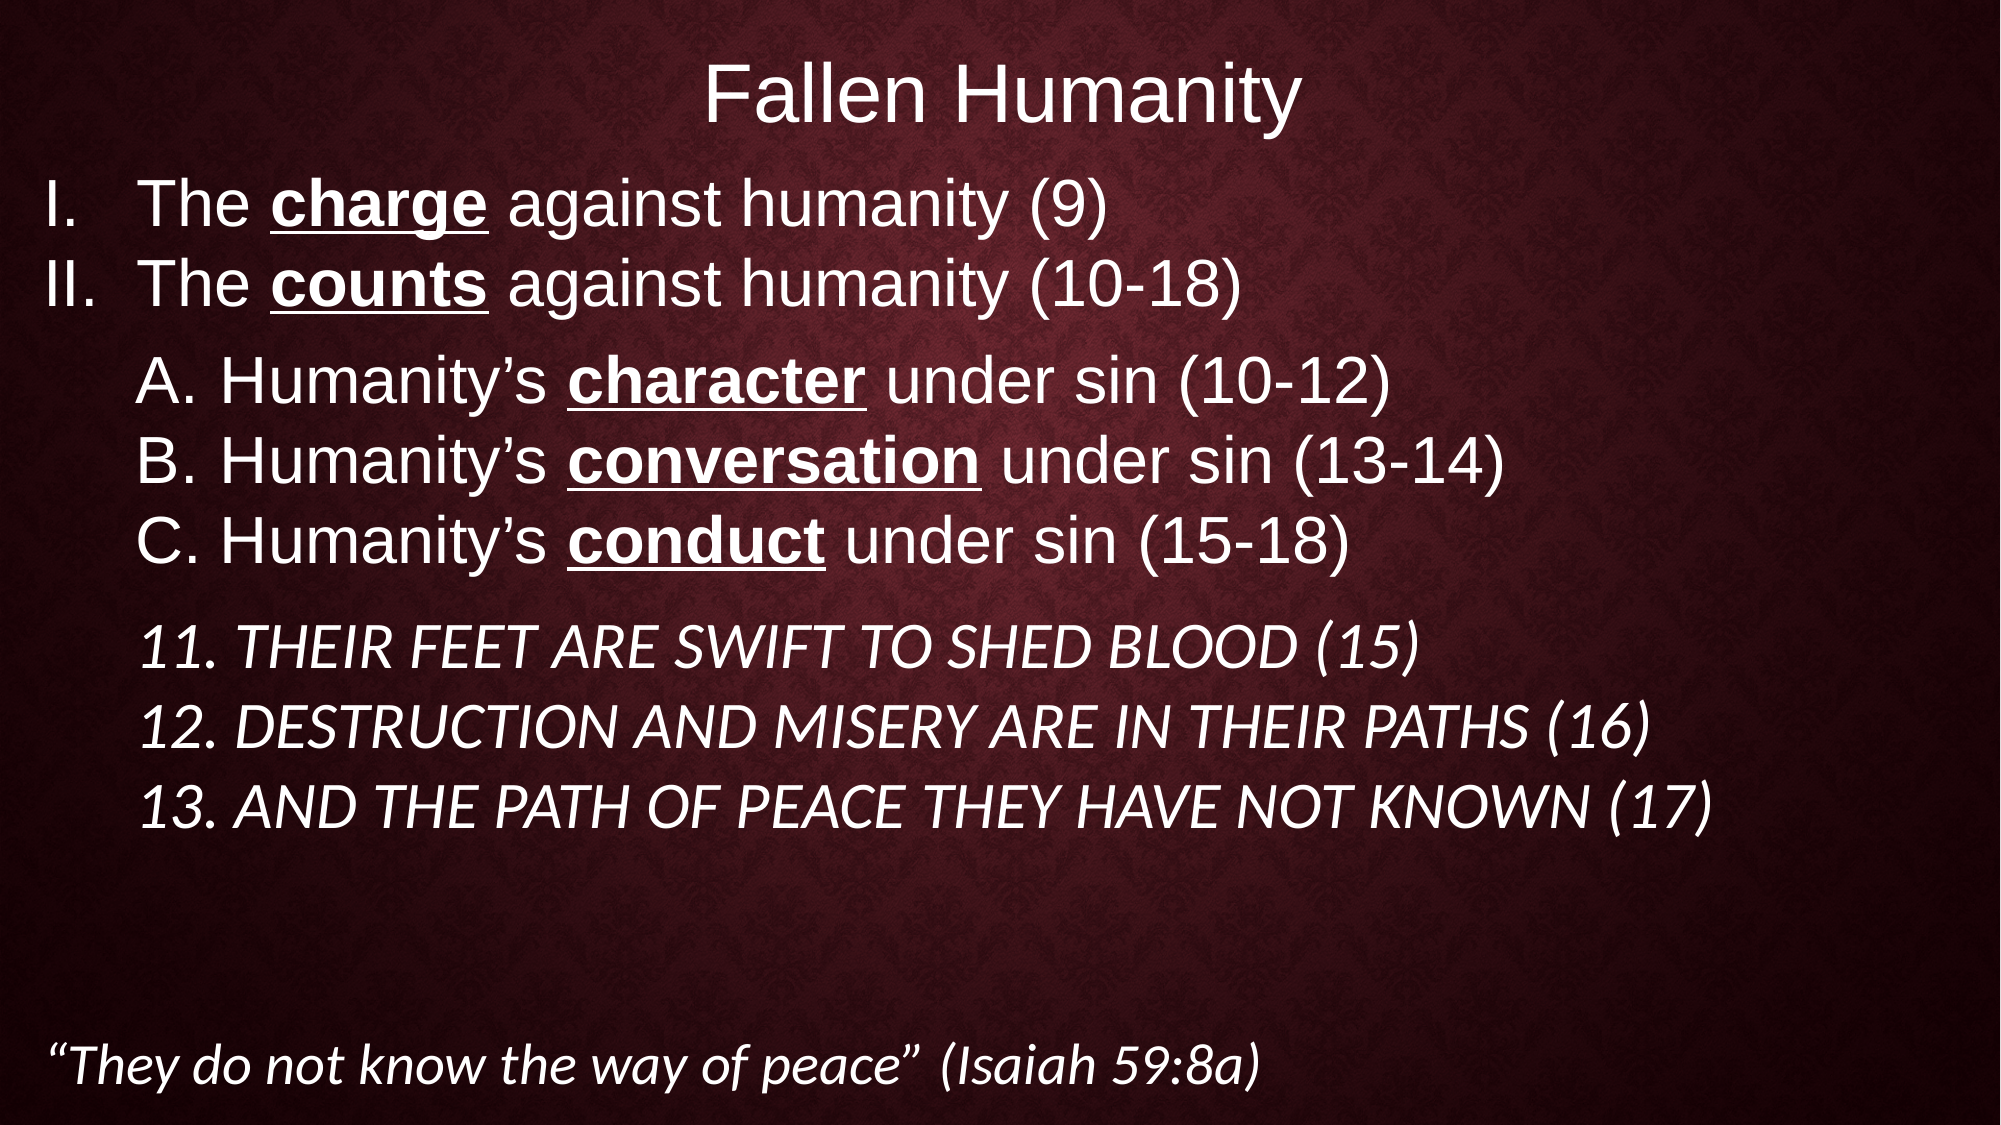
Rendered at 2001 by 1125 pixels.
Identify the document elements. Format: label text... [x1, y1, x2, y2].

text_box Fallen Humanity [55, 31, 1974, 146]
text_box The charge against humanity (9) The counts against humanity (10-18) [28, 152, 1965, 328]
text_box “They do not know the way of peace” (Isaiah 59:8a) [28, 1019, 1965, 1104]
text_box Humanity’s character under sin (10-12) Humanity’s conversation under sin (13-14) Humanity’s conduct under sin (15-18) 11. THEIR FEET ARE SWIFT TO SHED BLOOD (15) 12. DESTRUCTION AND MISERY ARE IN THEIR PATHS (16) 13. AND THE PATH OF PEACE THEY HAVE NOT KNOWN (17) [120, 329, 1953, 1010]
